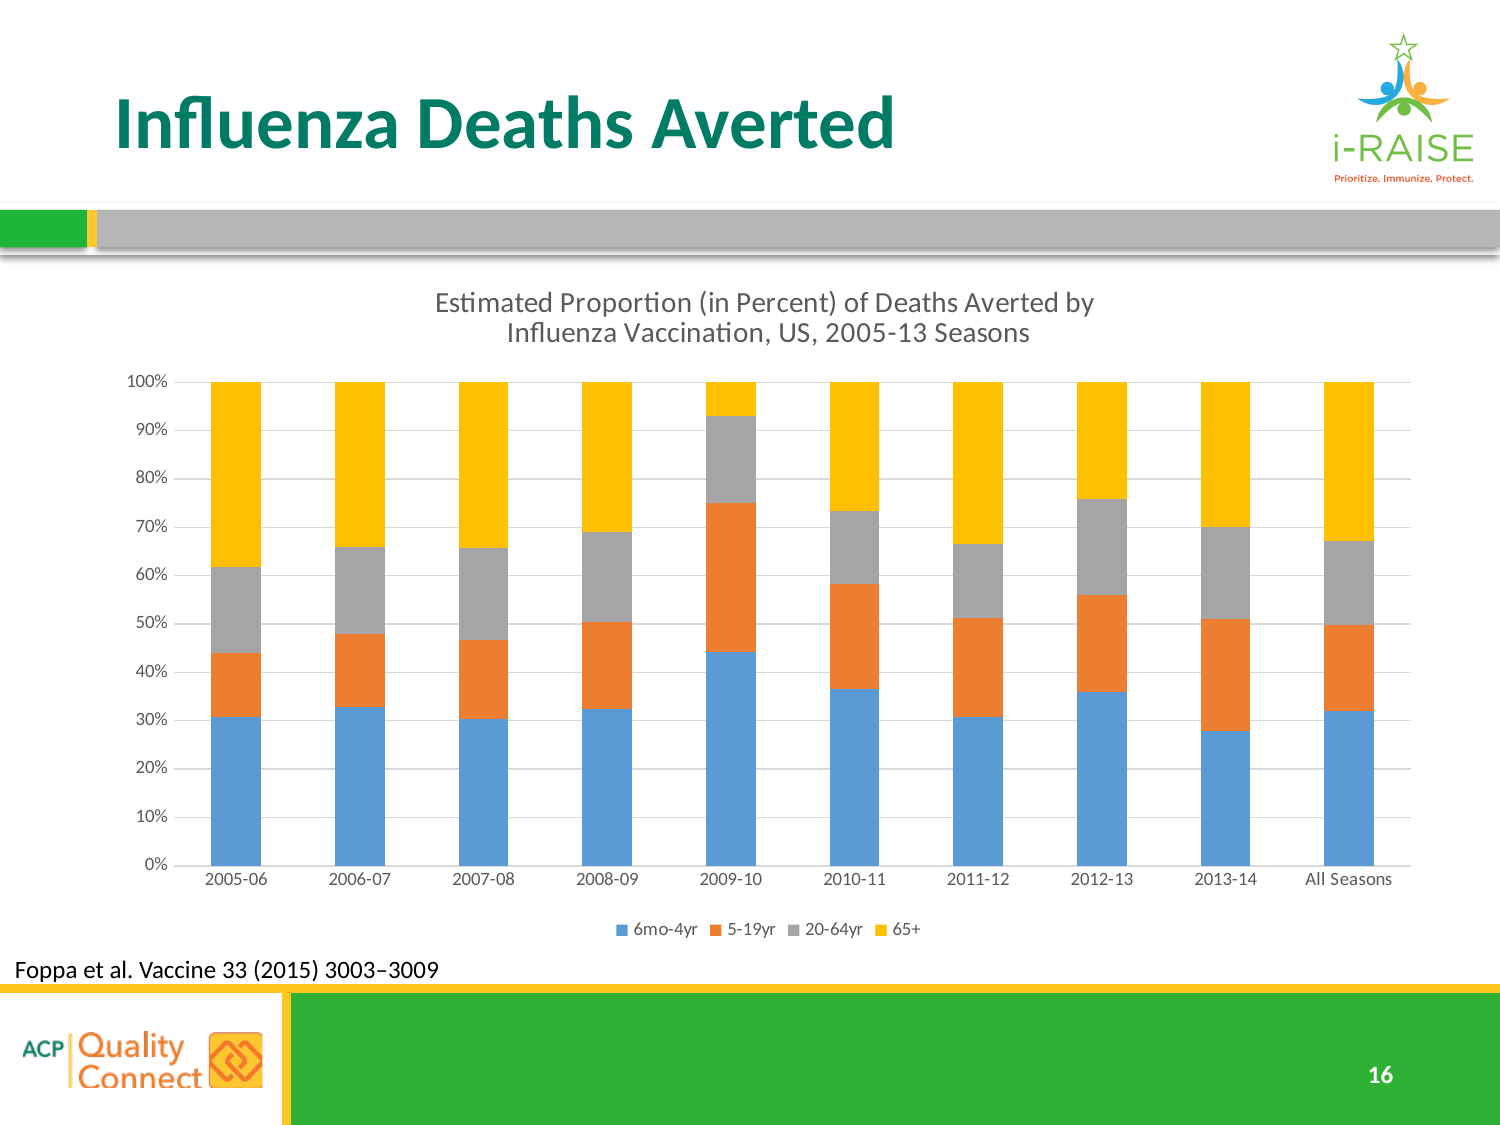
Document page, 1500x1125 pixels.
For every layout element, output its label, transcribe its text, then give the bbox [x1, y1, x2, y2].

title Influenza Deaths Averted [99, 37, 1438, 200]
text_box Foppa et al. Vaccine 33 (2015) 3003–3009 [0, 945, 485, 1021]
chart [99, 260, 1439, 947]
